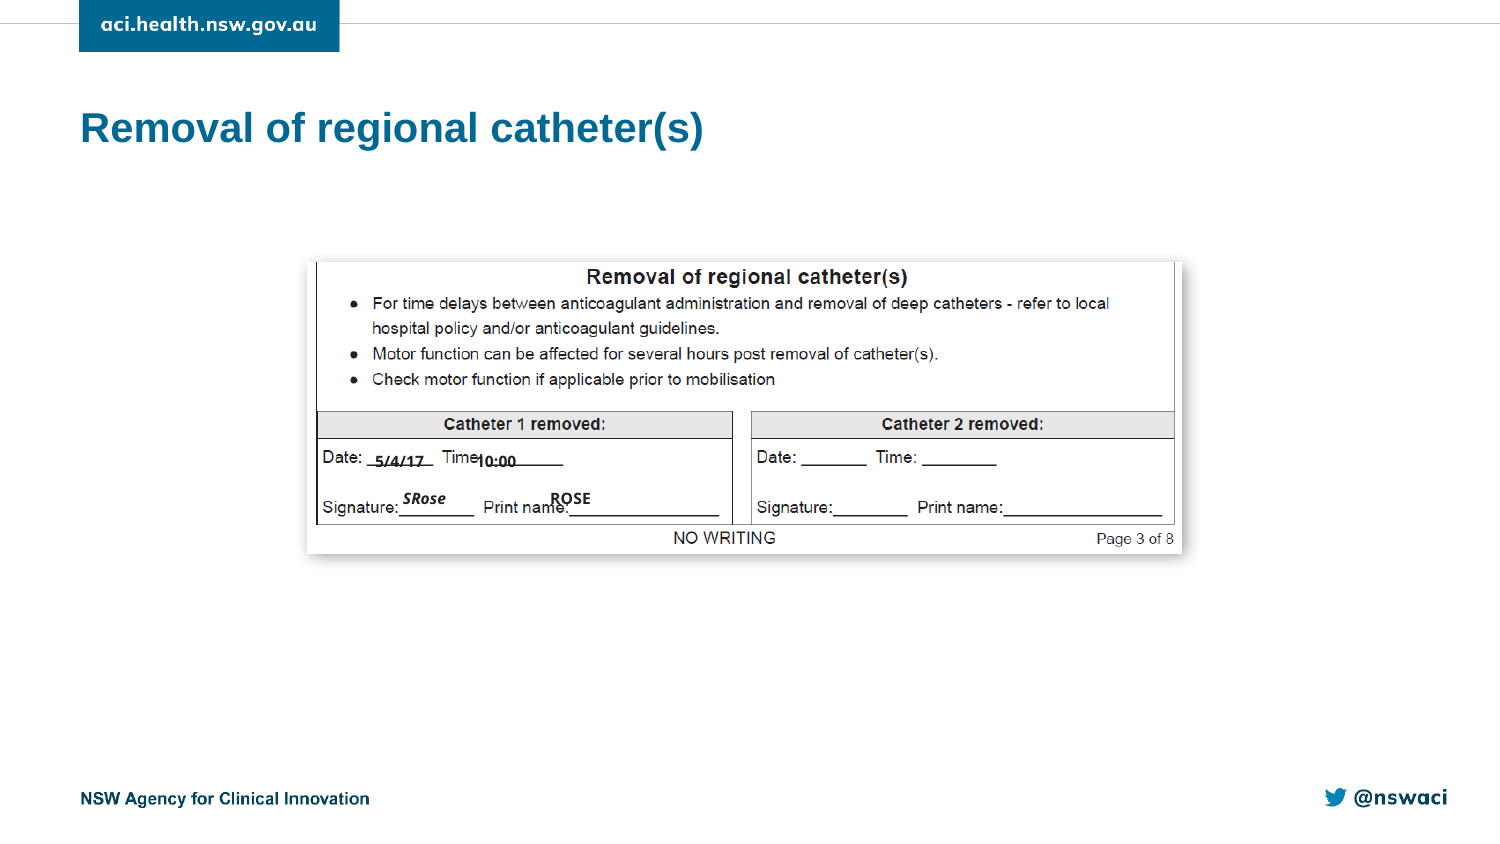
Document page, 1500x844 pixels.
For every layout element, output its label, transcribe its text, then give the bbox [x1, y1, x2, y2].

picture [181, 19, 186, 30]
picture [294, 22, 303, 30]
picture [150, 22, 158, 30]
picture [253, 22, 262, 34]
picture [104, 22, 111, 30]
picture [161, 22, 171, 30]
picture [0, 0, 1500, 843]
picture [115, 22, 122, 30]
picture [277, 22, 283, 30]
list Removal of regional catheter(s) [80, 99, 1085, 153]
picture [307, 22, 315, 30]
